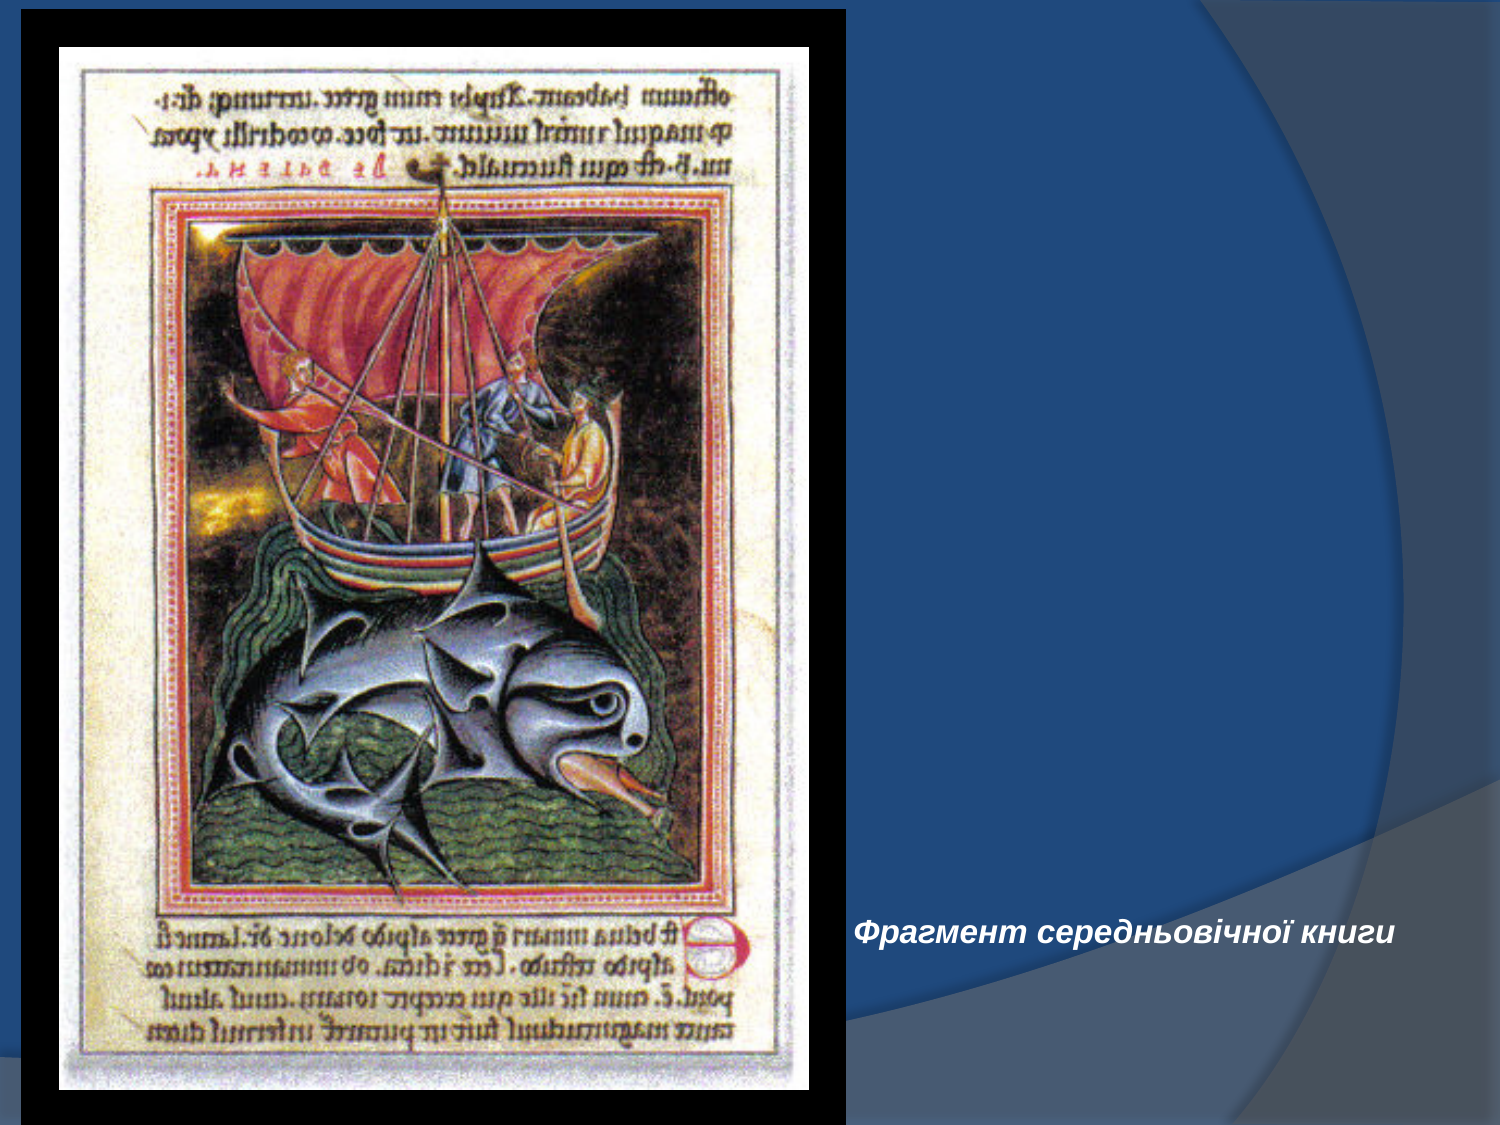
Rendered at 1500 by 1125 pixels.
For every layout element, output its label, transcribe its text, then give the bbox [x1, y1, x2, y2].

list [58, 46, 809, 1091]
text_box Фрагмент середньовічної книги [820, 902, 1477, 958]
